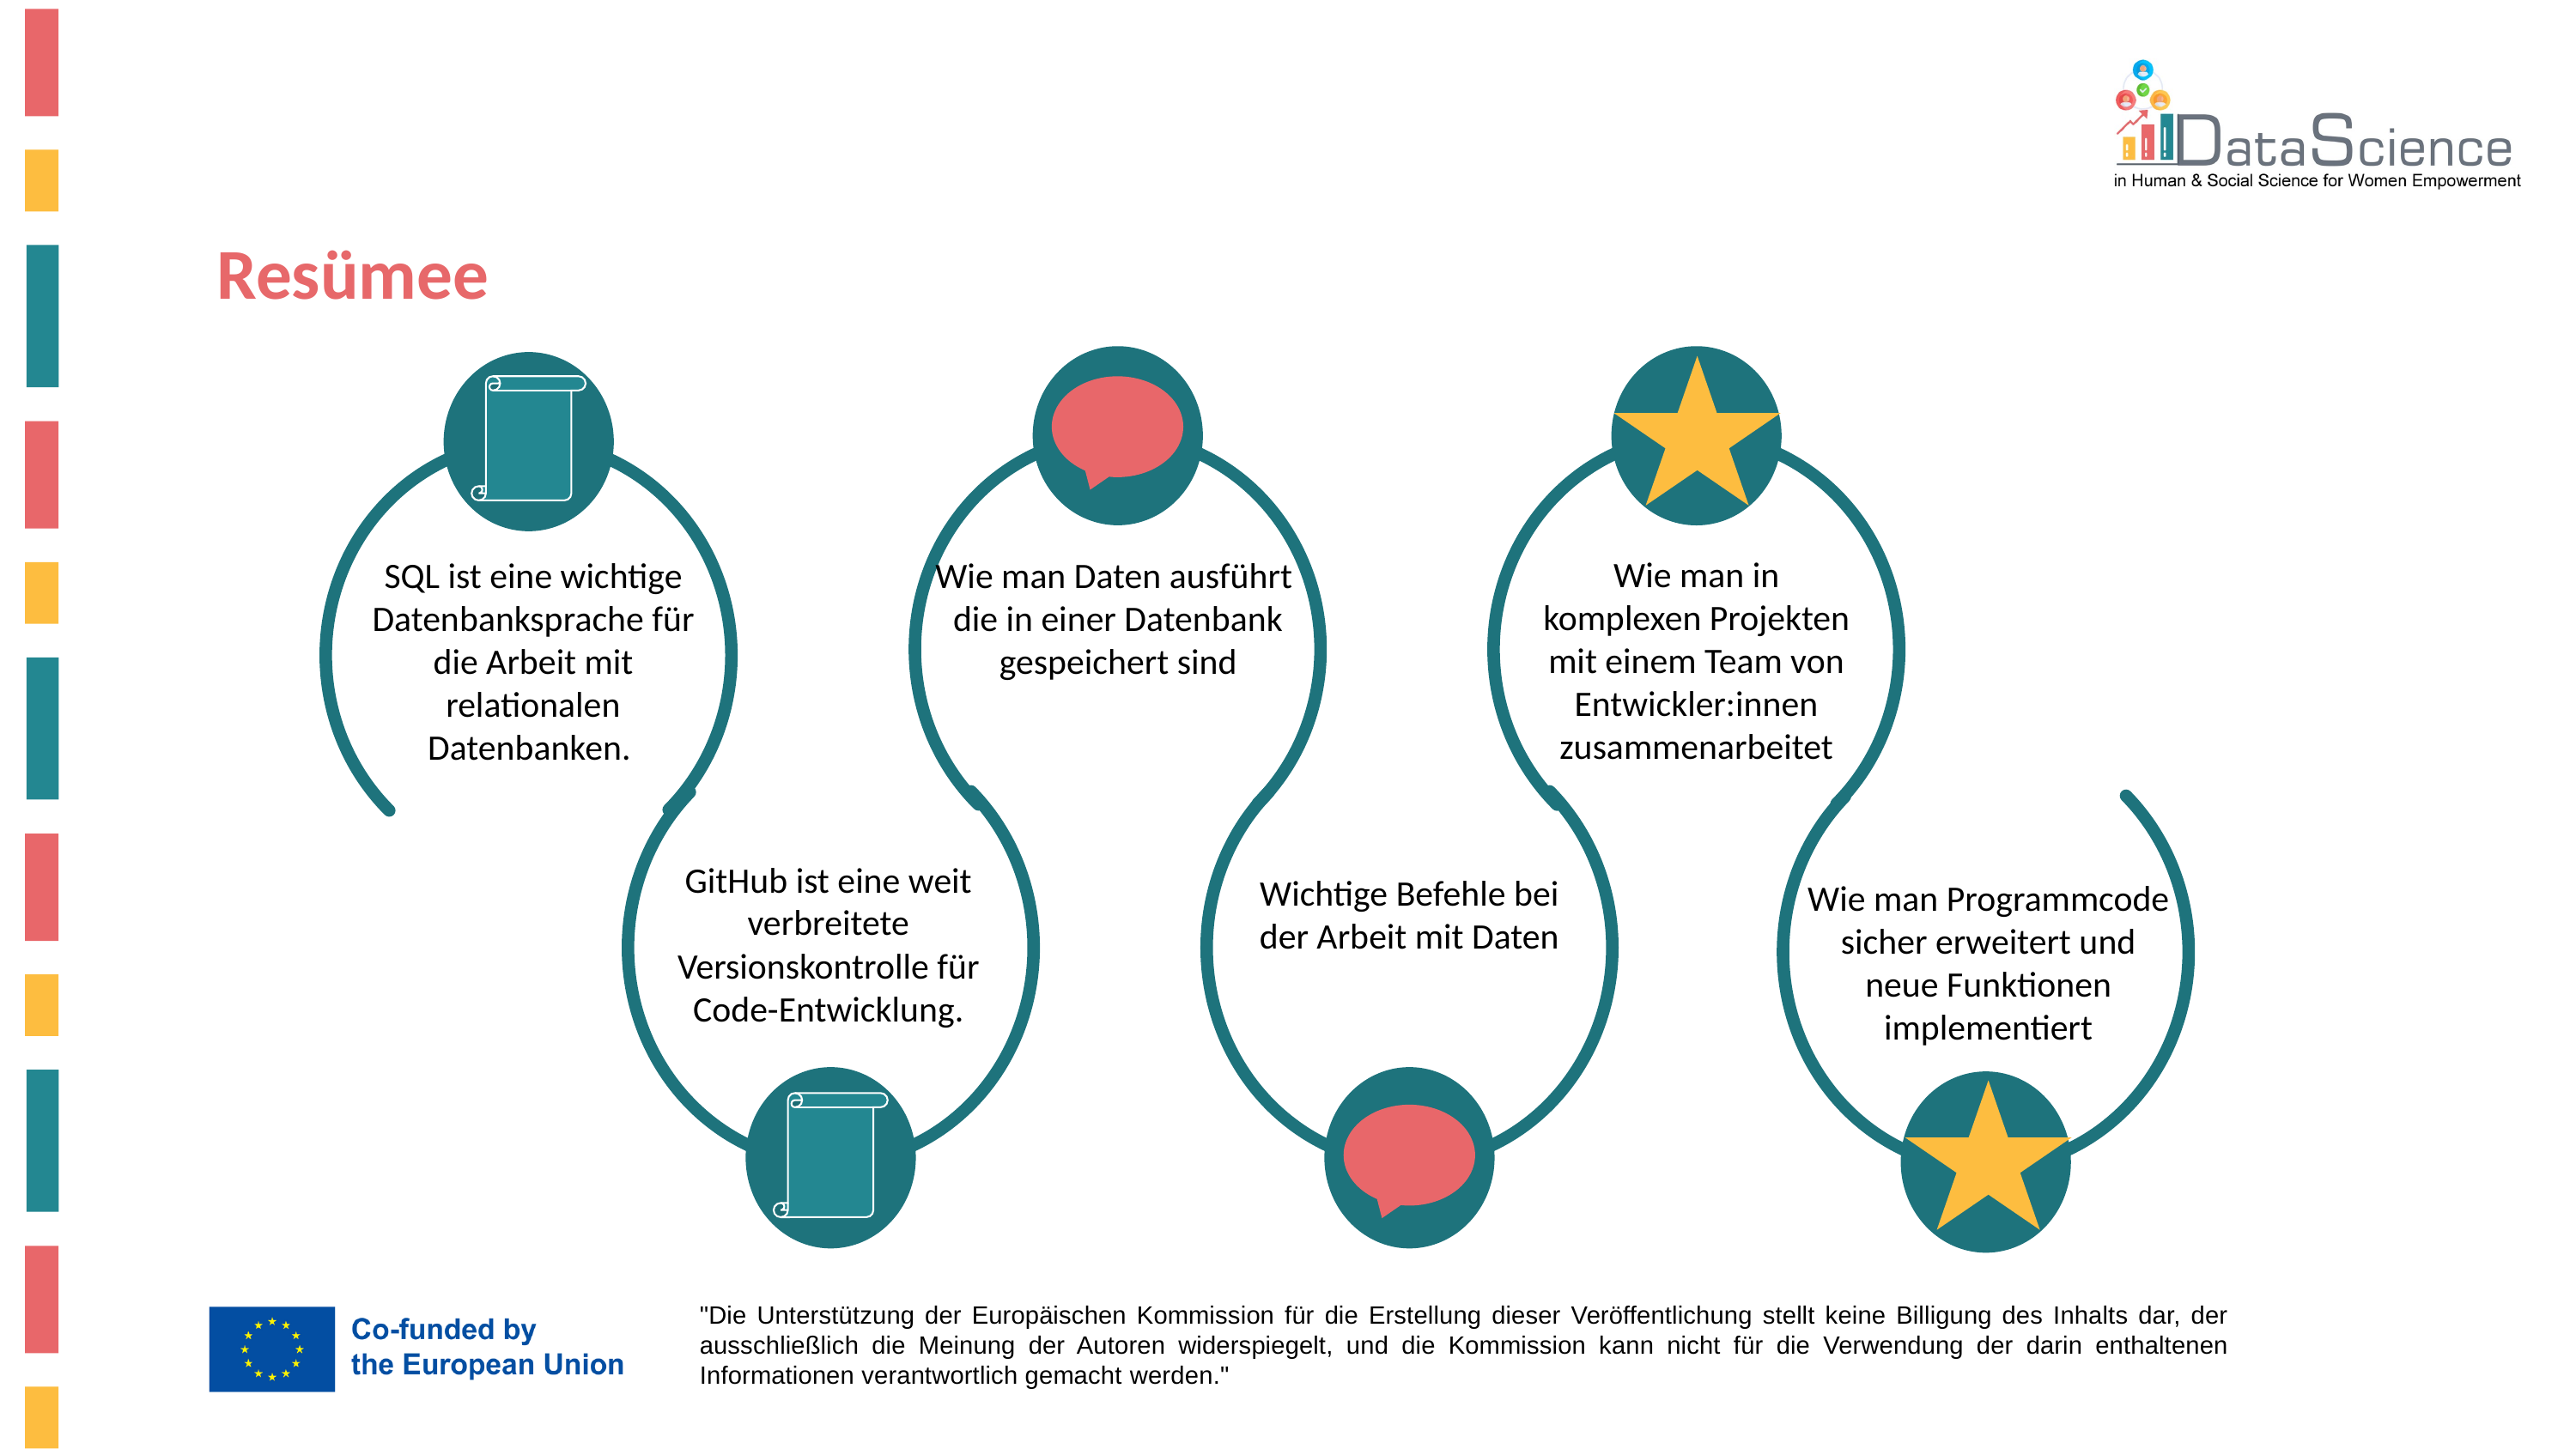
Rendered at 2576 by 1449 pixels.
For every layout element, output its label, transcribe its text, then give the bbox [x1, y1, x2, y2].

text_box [914, 347, 1321, 864]
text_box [1783, 735, 2189, 1252]
text_box Resümee [204, 221, 1052, 320]
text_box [325, 353, 732, 870]
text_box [1493, 347, 1899, 864]
picture [2114, 58, 2522, 191]
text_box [1206, 731, 1613, 1248]
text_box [628, 731, 1034, 1248]
picture [204, 1301, 655, 1397]
